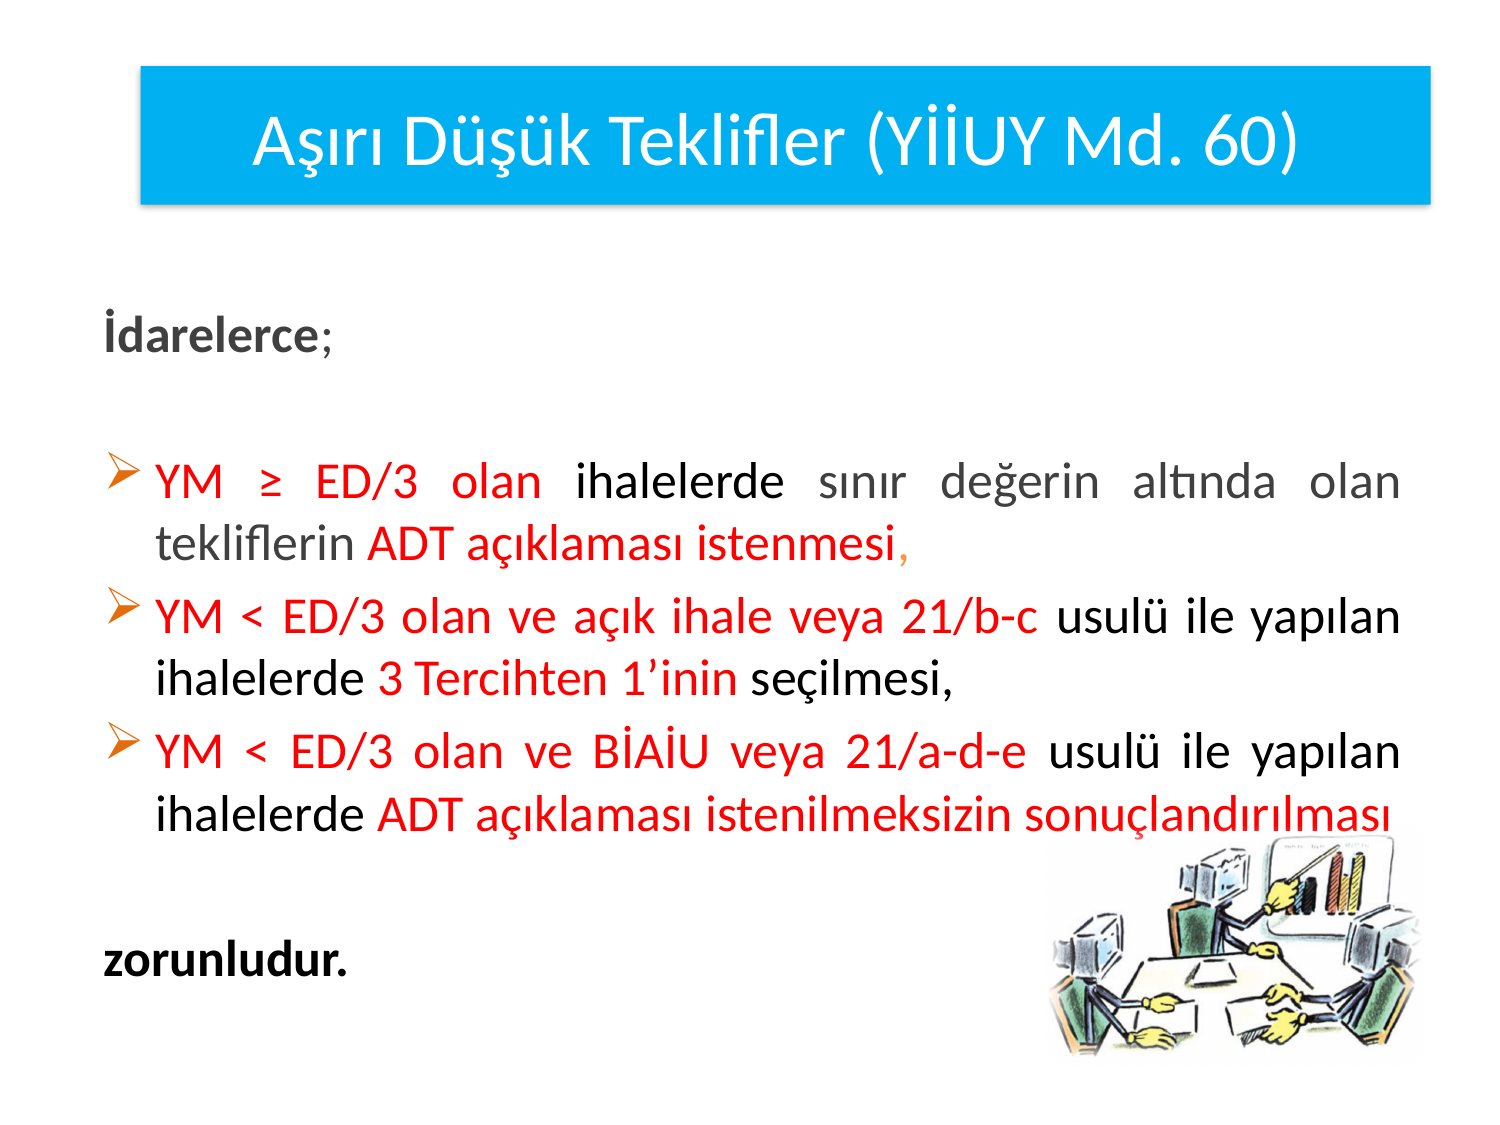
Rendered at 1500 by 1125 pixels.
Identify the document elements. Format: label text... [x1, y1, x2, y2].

list İdarelerce; YM ≥ ED/3 olan ihalelerde sınır değerin altında olan tekliflerin ADT açıklaması istenmesi, YM < ED/3 olan ve açık ihale veya 21/b-c usulü ile yapılan ihalelerde 3 Tercihten 1’inin seçilmesi, YM < ED/3 olan ve BİAİU veya 21/a-d-e usulü ile yapılan ihalelerde ADT açıklaması istenilmeksizin sonuçlandırılması zorunludur. [88, 292, 1418, 1047]
text_box Aşırı Düşük Teklifler (YİİUY Md. 60) [140, 66, 1431, 205]
picture [1043, 822, 1426, 1069]
